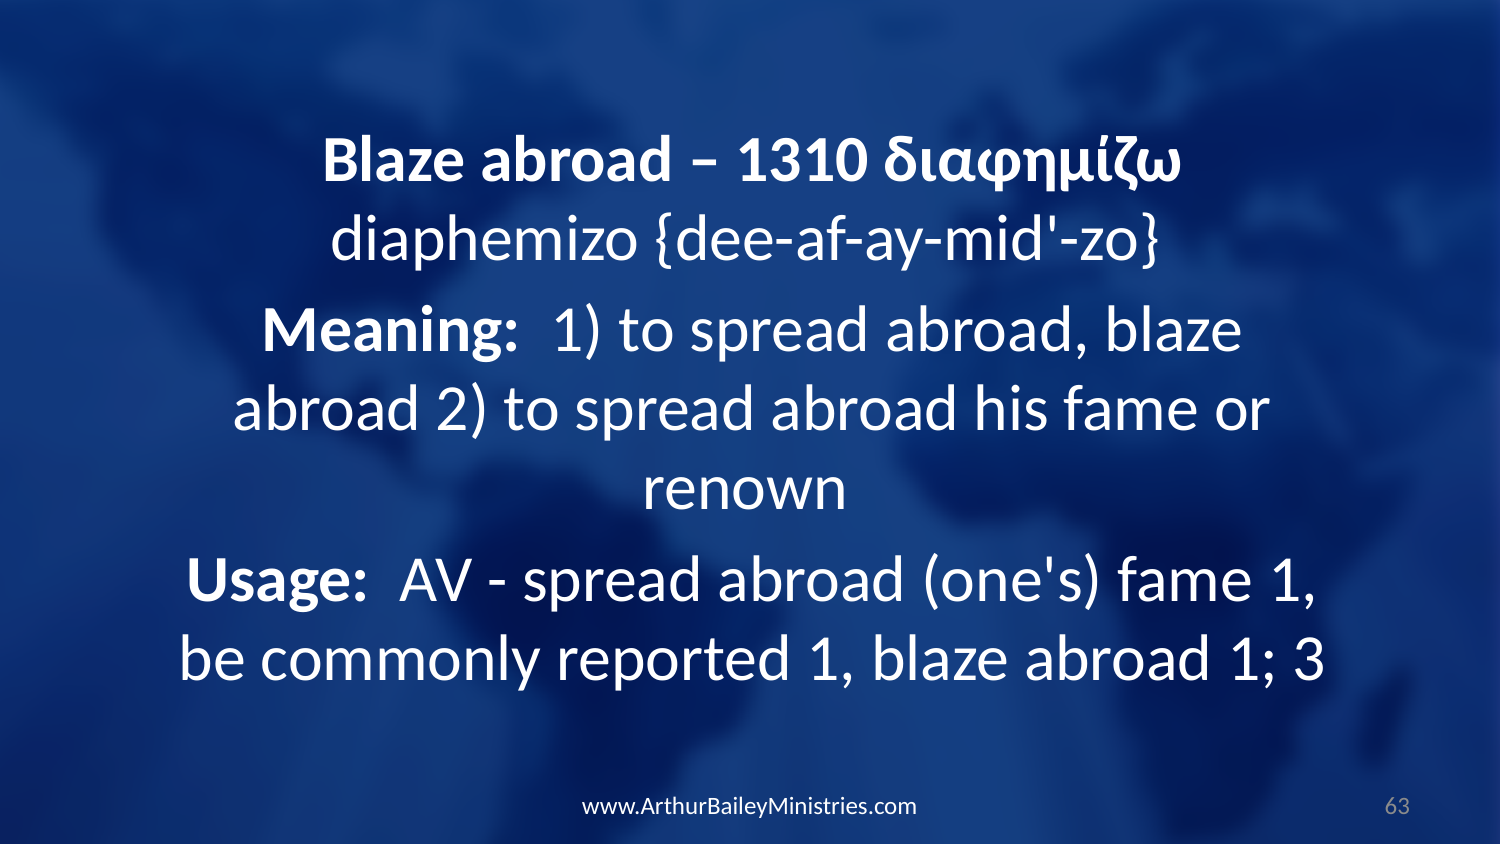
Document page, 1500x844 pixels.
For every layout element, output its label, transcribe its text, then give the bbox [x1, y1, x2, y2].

list Blaze abroad – 1310 διαφημίζω diaphemizo {dee-af-ay-mid'-zo} Meaning: 1) to spread abroad, blaze abroad 2) to spread abroad his fame or renown Usage: AV - spread abroad (one's) fame 1, be commonly reported 1, blaze abroad 1; 3 [151, 107, 1355, 741]
slide_number 63 [1074, 782, 1425, 827]
picture [0, 0, 1500, 844]
footer www.ArthurBaileyMinistries.com [512, 782, 988, 827]
